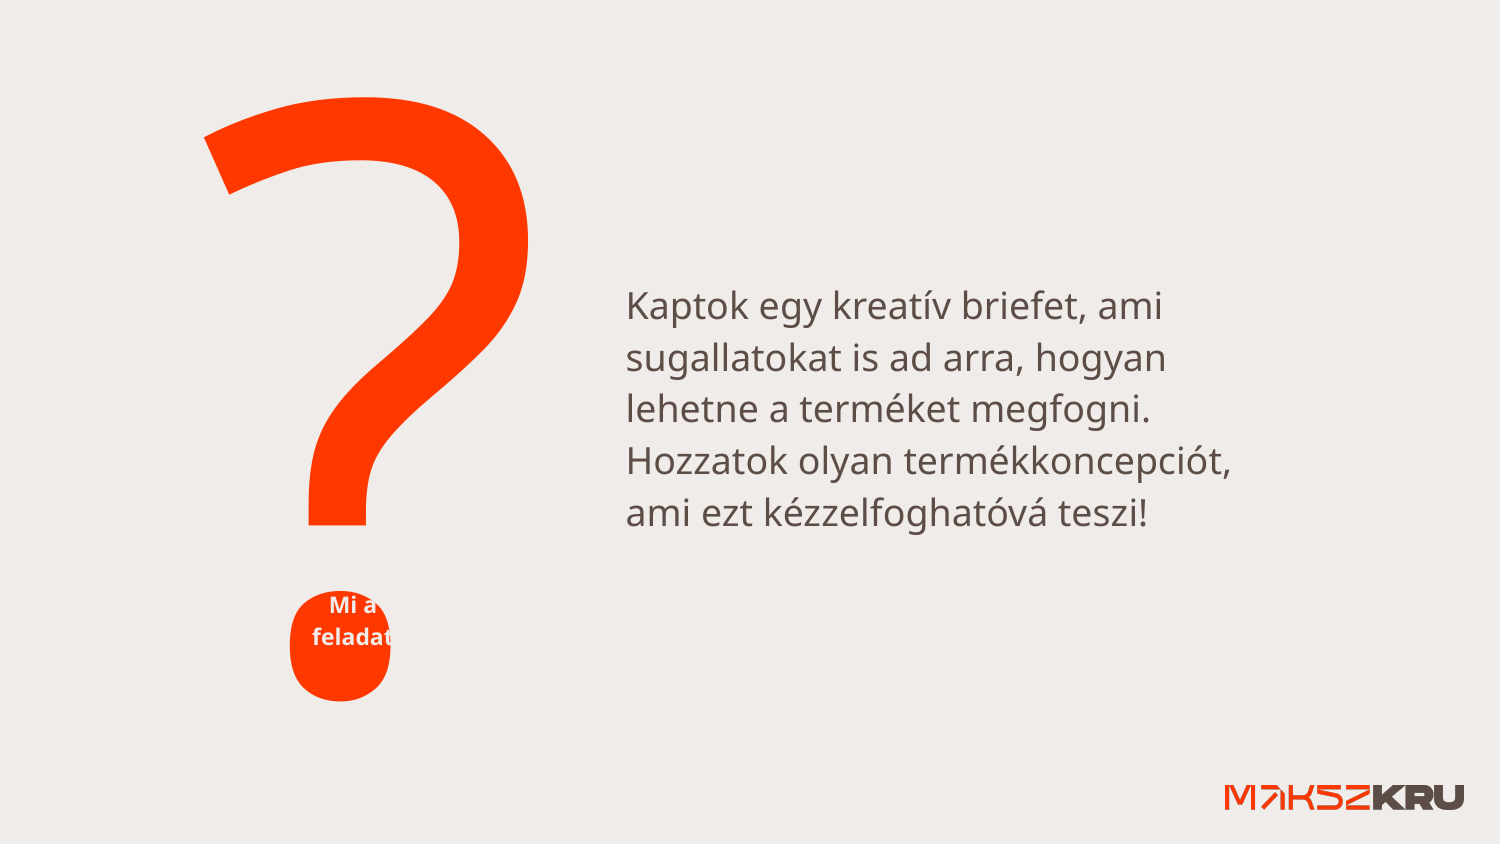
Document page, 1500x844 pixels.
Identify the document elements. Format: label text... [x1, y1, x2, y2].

text_box Kaptok egy kreatív briefet, ami sugallatokat is ad arra, hogyan lehetne a terméket megfogni. Hozzatok olyan termékkoncepciót, ami ezt kézzelfoghatóvá teszi! [619, 118, 1299, 691]
picture [1225, 784, 1464, 810]
text_box ? [126, 62, 619, 844]
text_box Mi a feladat [255, 568, 452, 668]
